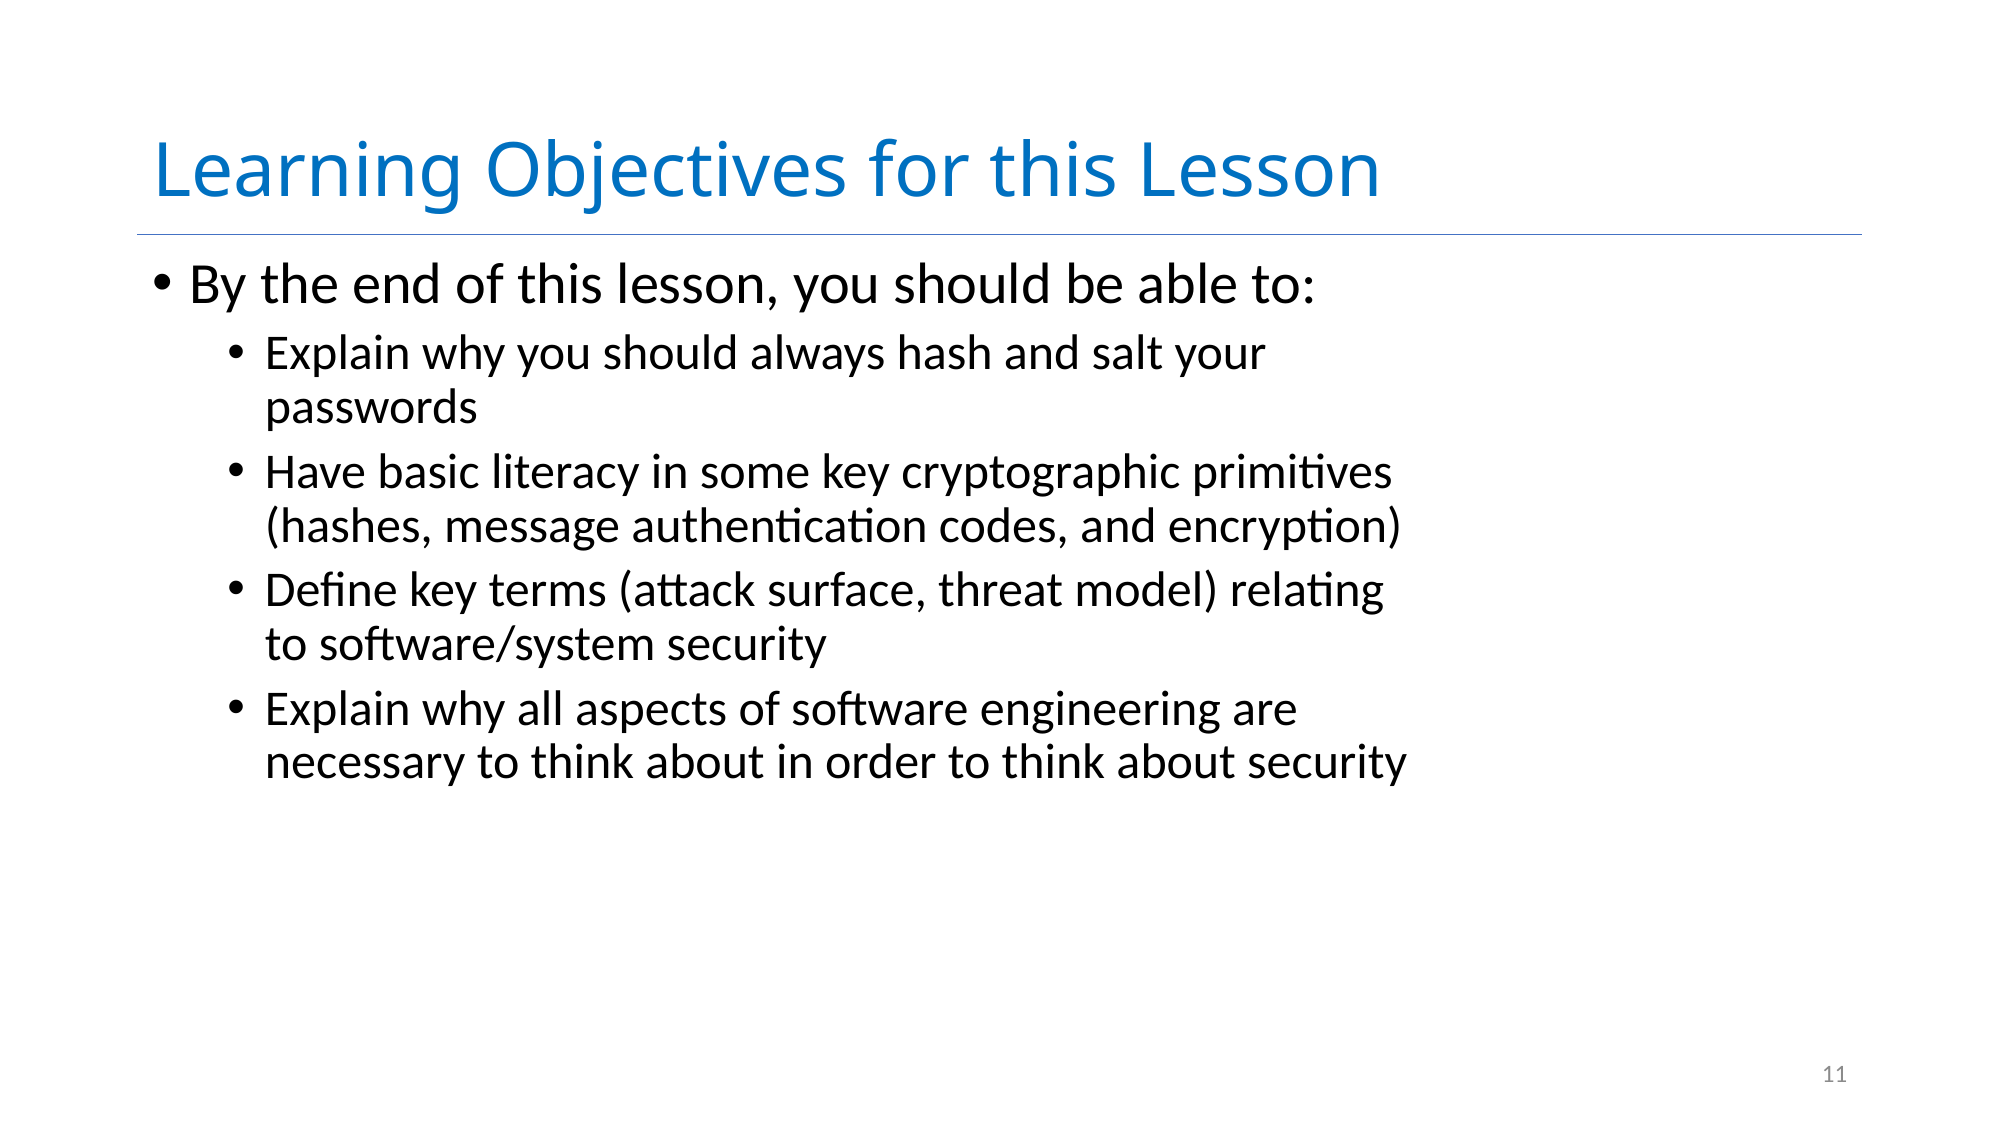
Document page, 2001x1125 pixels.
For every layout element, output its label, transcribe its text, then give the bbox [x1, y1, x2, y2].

slide_number 11 [1412, 1042, 1863, 1103]
list By the end of this lesson, you should be able to: Explain why you should always hash and salt your passwords Have basic literacy in some key cryptographic primitives (hashes, message authentication codes, and encryption) Define key terms (attack surface, threat model) relating to software/system security Explain why all aspects of software engineering are necessary to think about in order to think about security [137, 246, 1432, 960]
title Learning Objectives for this Lesson [137, 3, 1863, 221]
